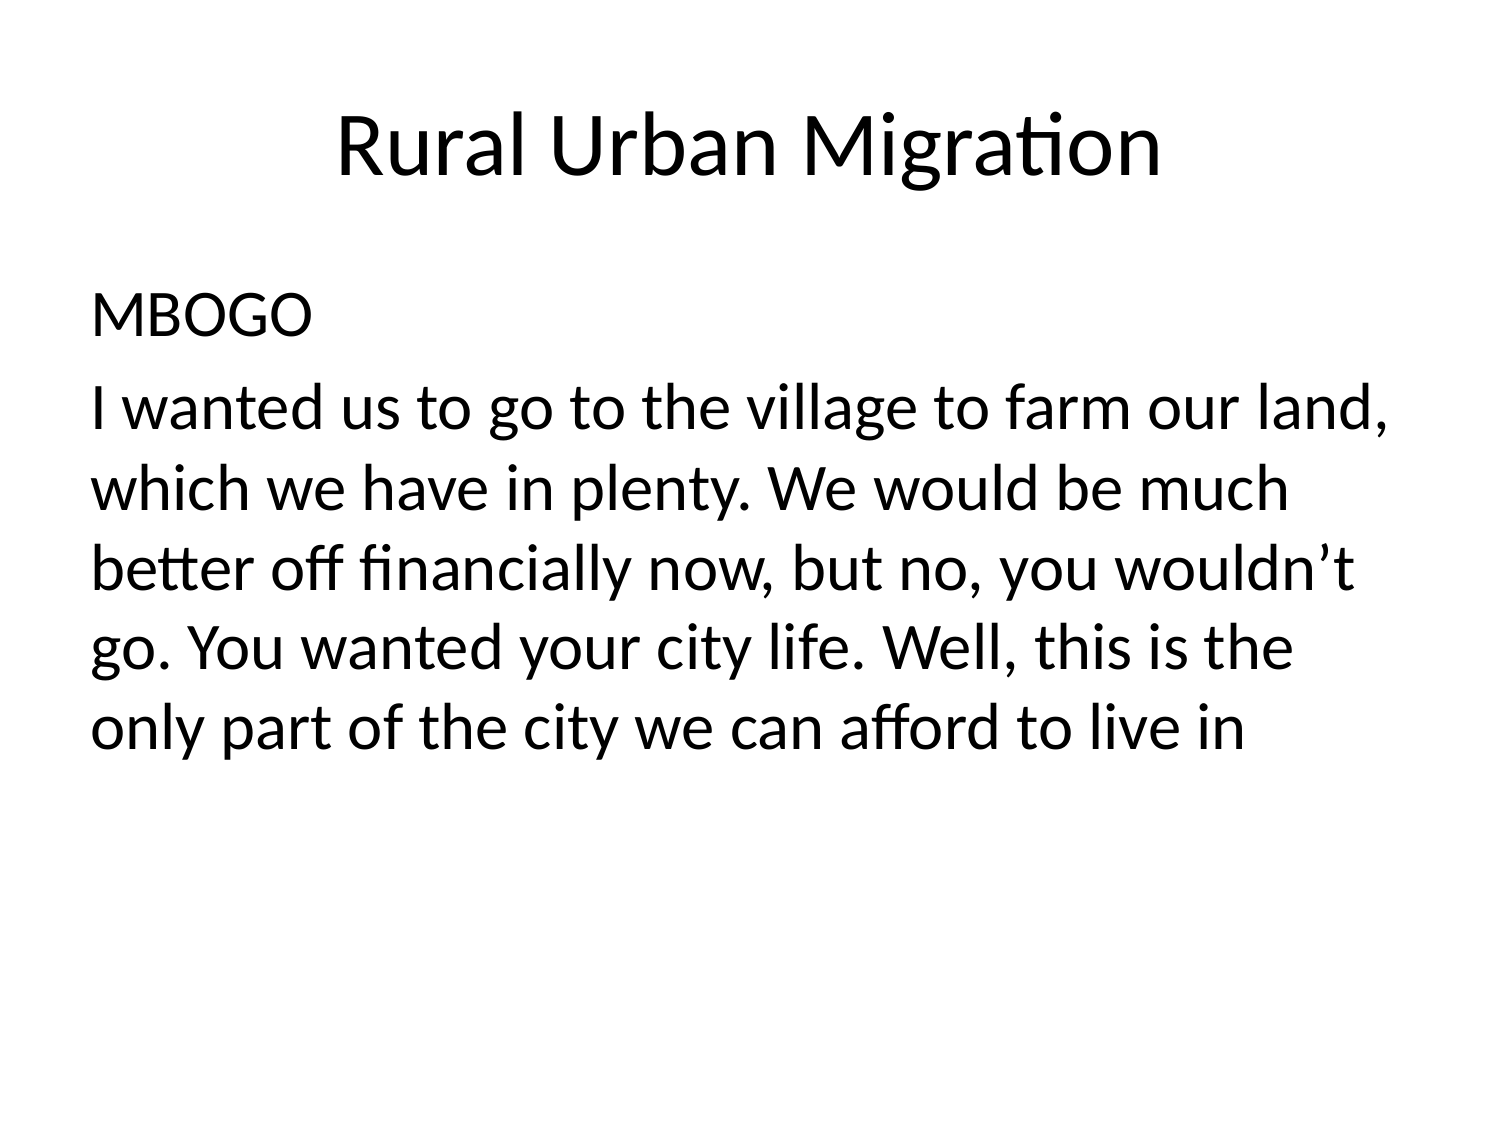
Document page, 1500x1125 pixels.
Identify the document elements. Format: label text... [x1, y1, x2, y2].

title Rural Urban Migration [75, 45, 1425, 233]
list MBOGO I wanted us to go to the village to farm our land, which we have in plenty. We would be much better off financially now, but no, you wouldn’t go. You wanted your city life. Well, this is the only part of the city we can afford to live in [75, 262, 1425, 1005]
